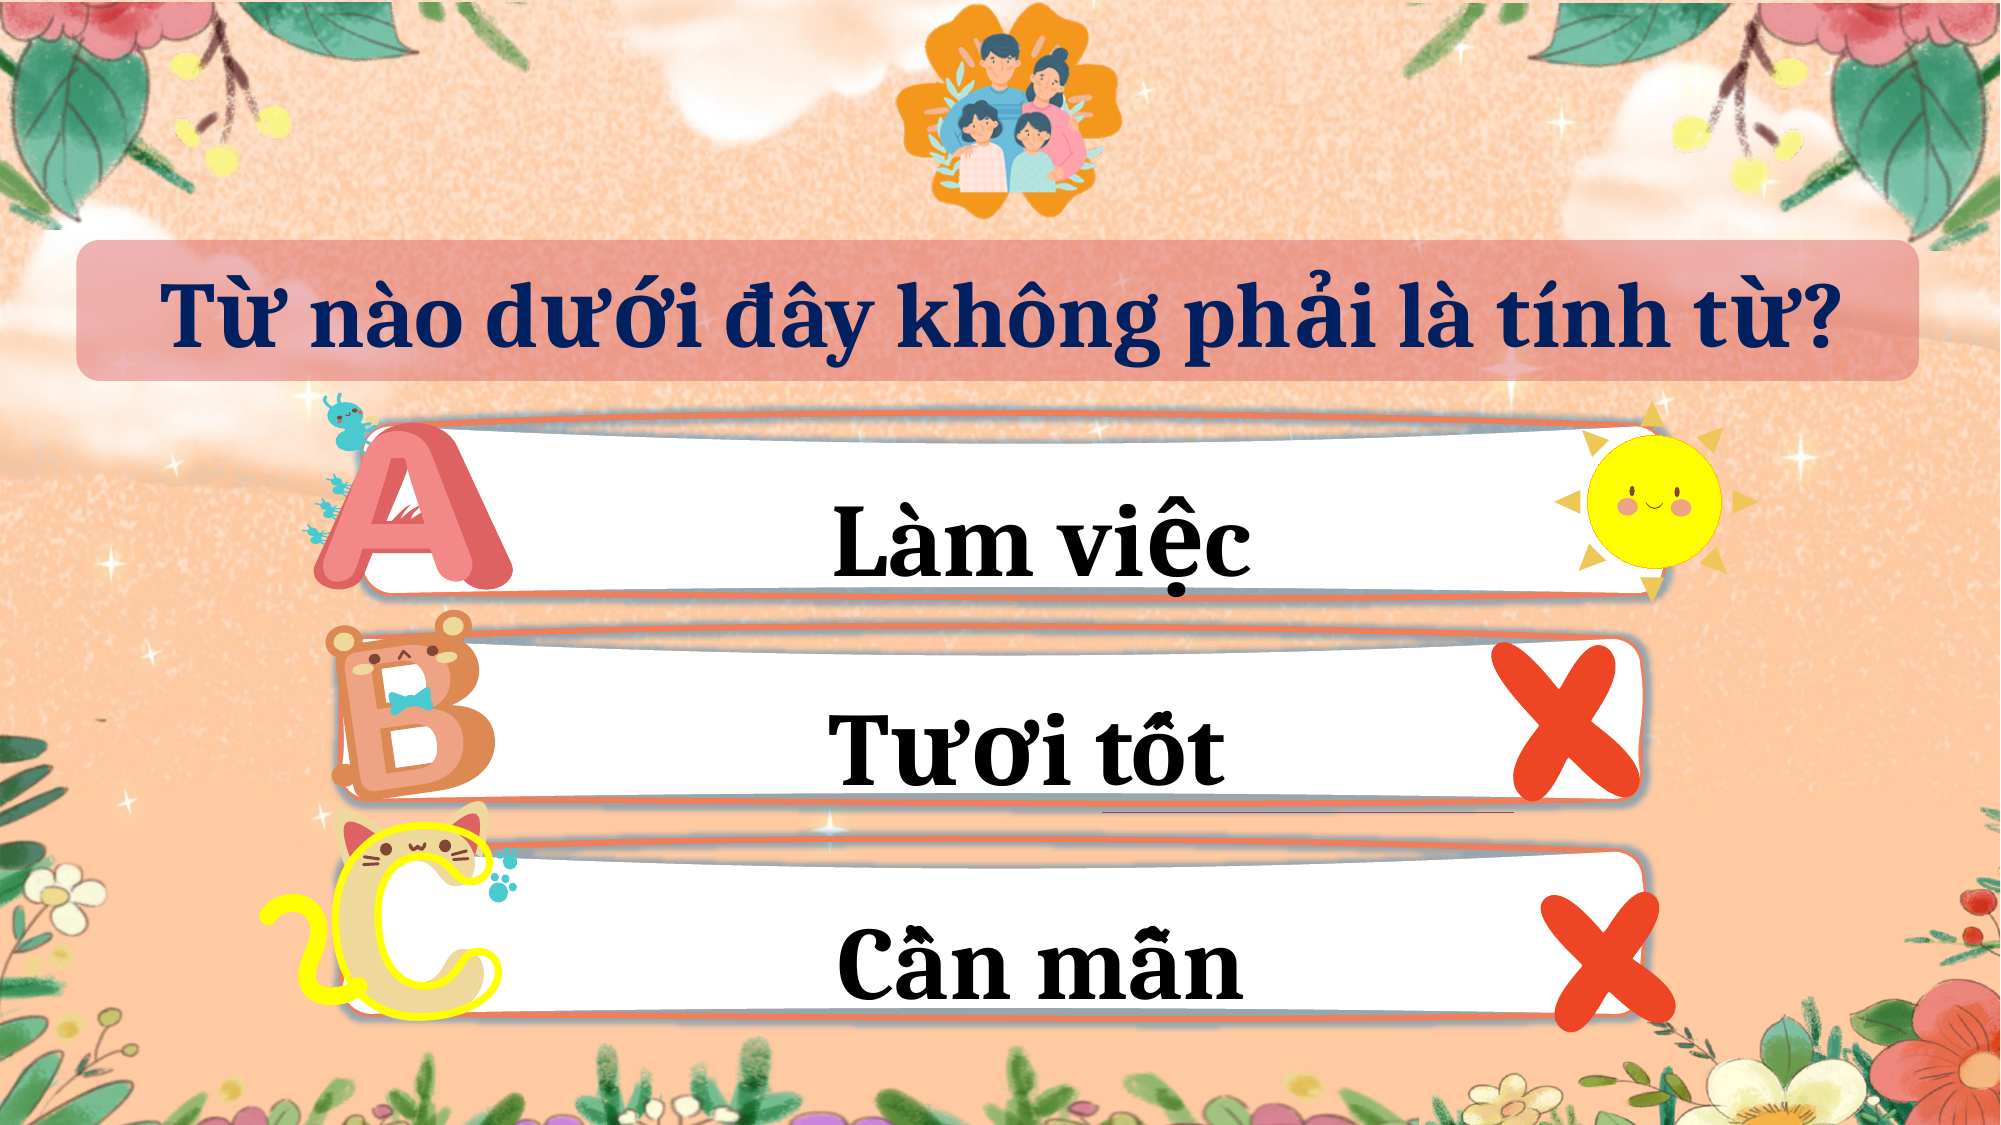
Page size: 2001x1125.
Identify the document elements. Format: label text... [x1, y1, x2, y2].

text_box [1643, 966, 1676, 1024]
picture [0, 0, 2001, 1125]
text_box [1553, 400, 1759, 604]
text_box Từ nào dưới đây không phải là tính từ? [75, 238, 1921, 382]
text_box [301, 392, 1664, 614]
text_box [320, 617, 1641, 806]
text_box [1643, 891, 1660, 944]
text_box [256, 806, 1643, 1038]
